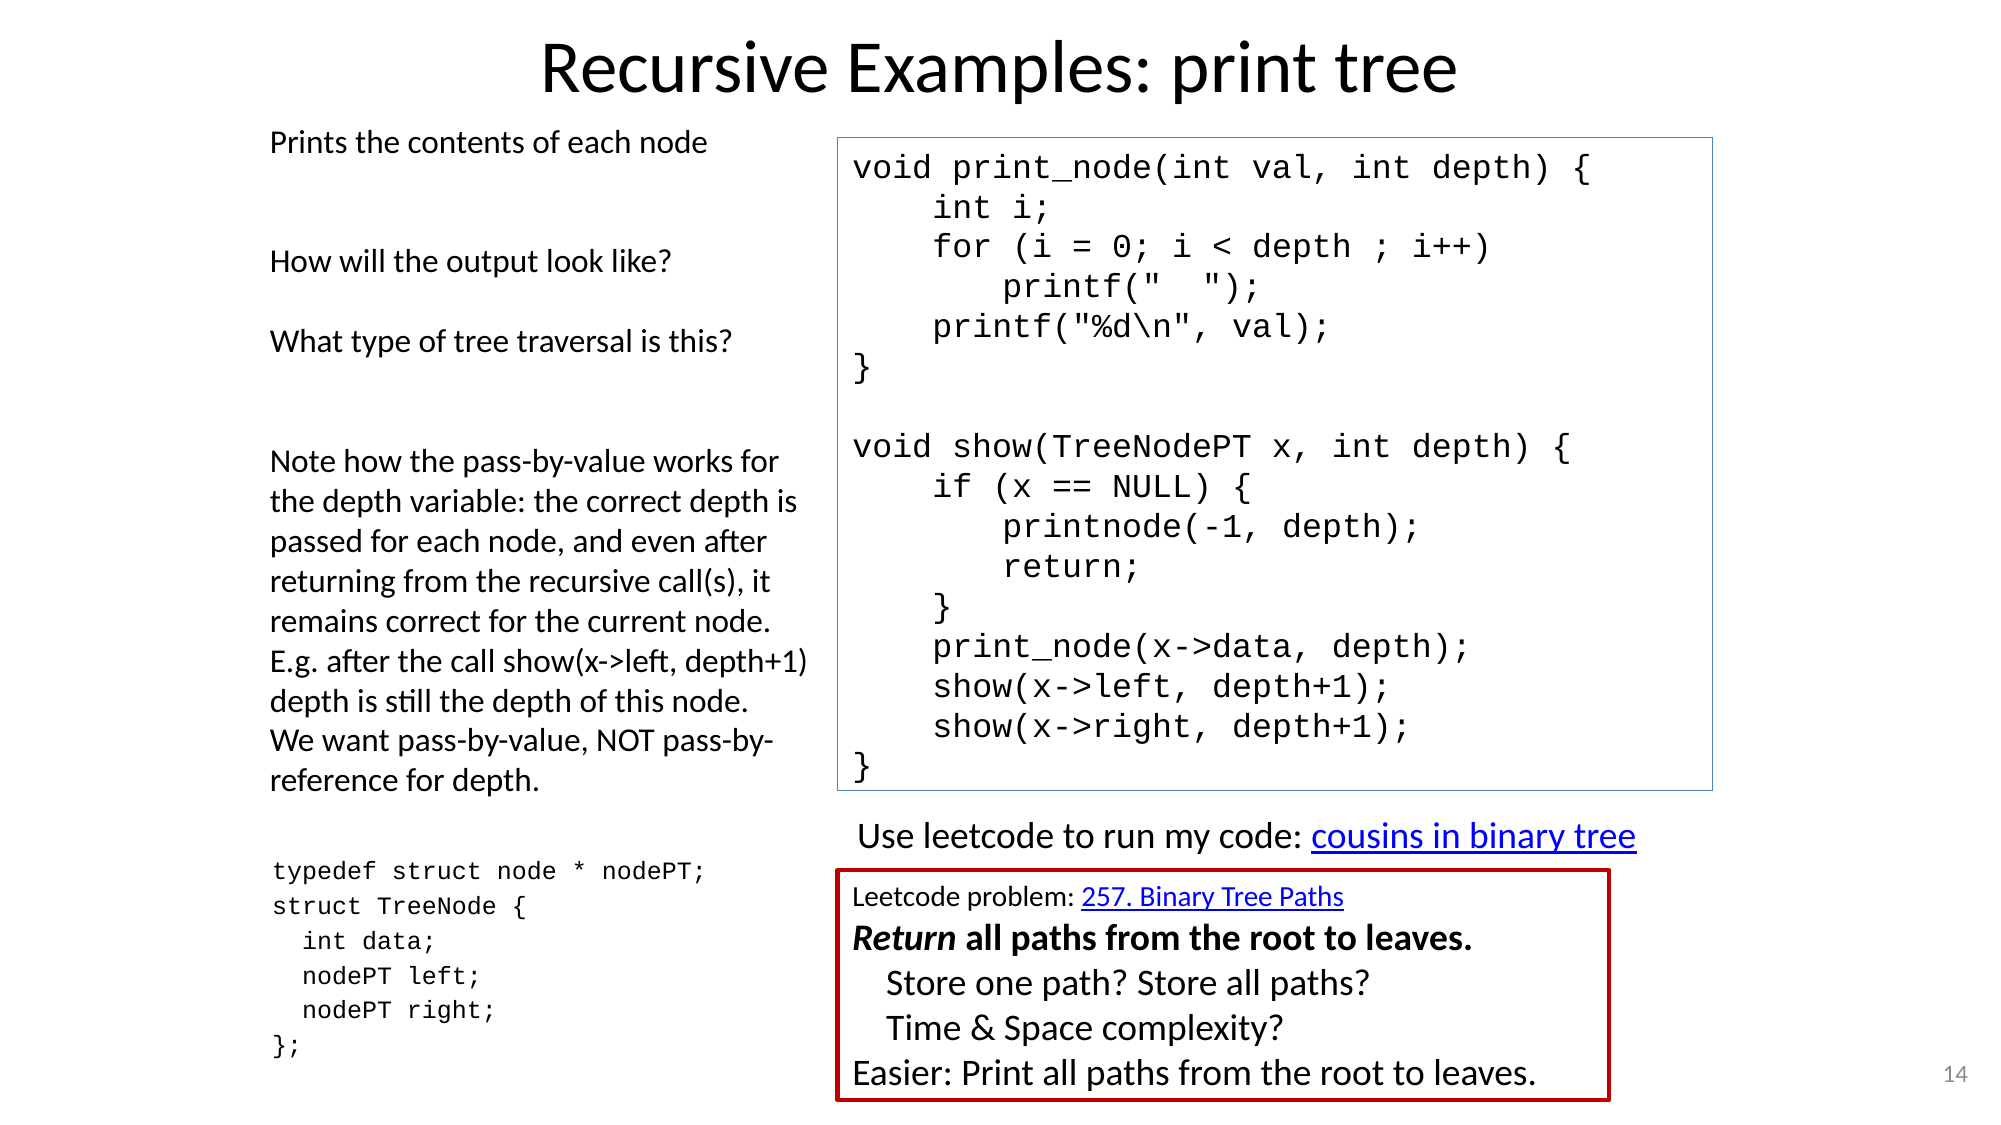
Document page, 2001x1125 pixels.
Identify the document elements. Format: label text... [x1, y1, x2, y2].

text_box Leetcode problem: 257. Binary Tree Paths Return all paths from the root to leaves. Store one path? Store all paths? Time & Space complexity? Easier: Print all paths from the root to leaves. [837, 870, 1610, 1100]
text_box void print_node(int val, int depth) { int i; for (i = 0; i < depth ; i++) printf(" "); printf("%d\n", val); } void show(TreeNodePT x, int depth) { if (x == NULL) { printnode(-1, depth); return; } print_node(x->data, depth); show(x->left, depth+1); show(x->right, depth+1); } [843, 137, 1713, 791]
text_box Prints the contents of each node How will the output look like? What type of tree traversal is this? Note how the pass-by-value works for the depth variable: the correct depth is passed for each node, and even after returning from the recursive call(s), it remains correct for the current node. E.g. after the call show(x->left, depth+1) depth is still the depth of this node. We want pass-by-value, NOT pass-by-reference for depth. [254, 112, 843, 806]
list typedef struct node * nodePT; struct TreeNode { int data; nodePT left; nodePT right; }; [257, 846, 735, 1073]
title Recursive Examples: print tree [324, 12, 1675, 113]
slide_number 14 [1516, 1042, 1984, 1103]
text_box Use leetcode to run my code: cousins in binary tree [842, 803, 1652, 864]
